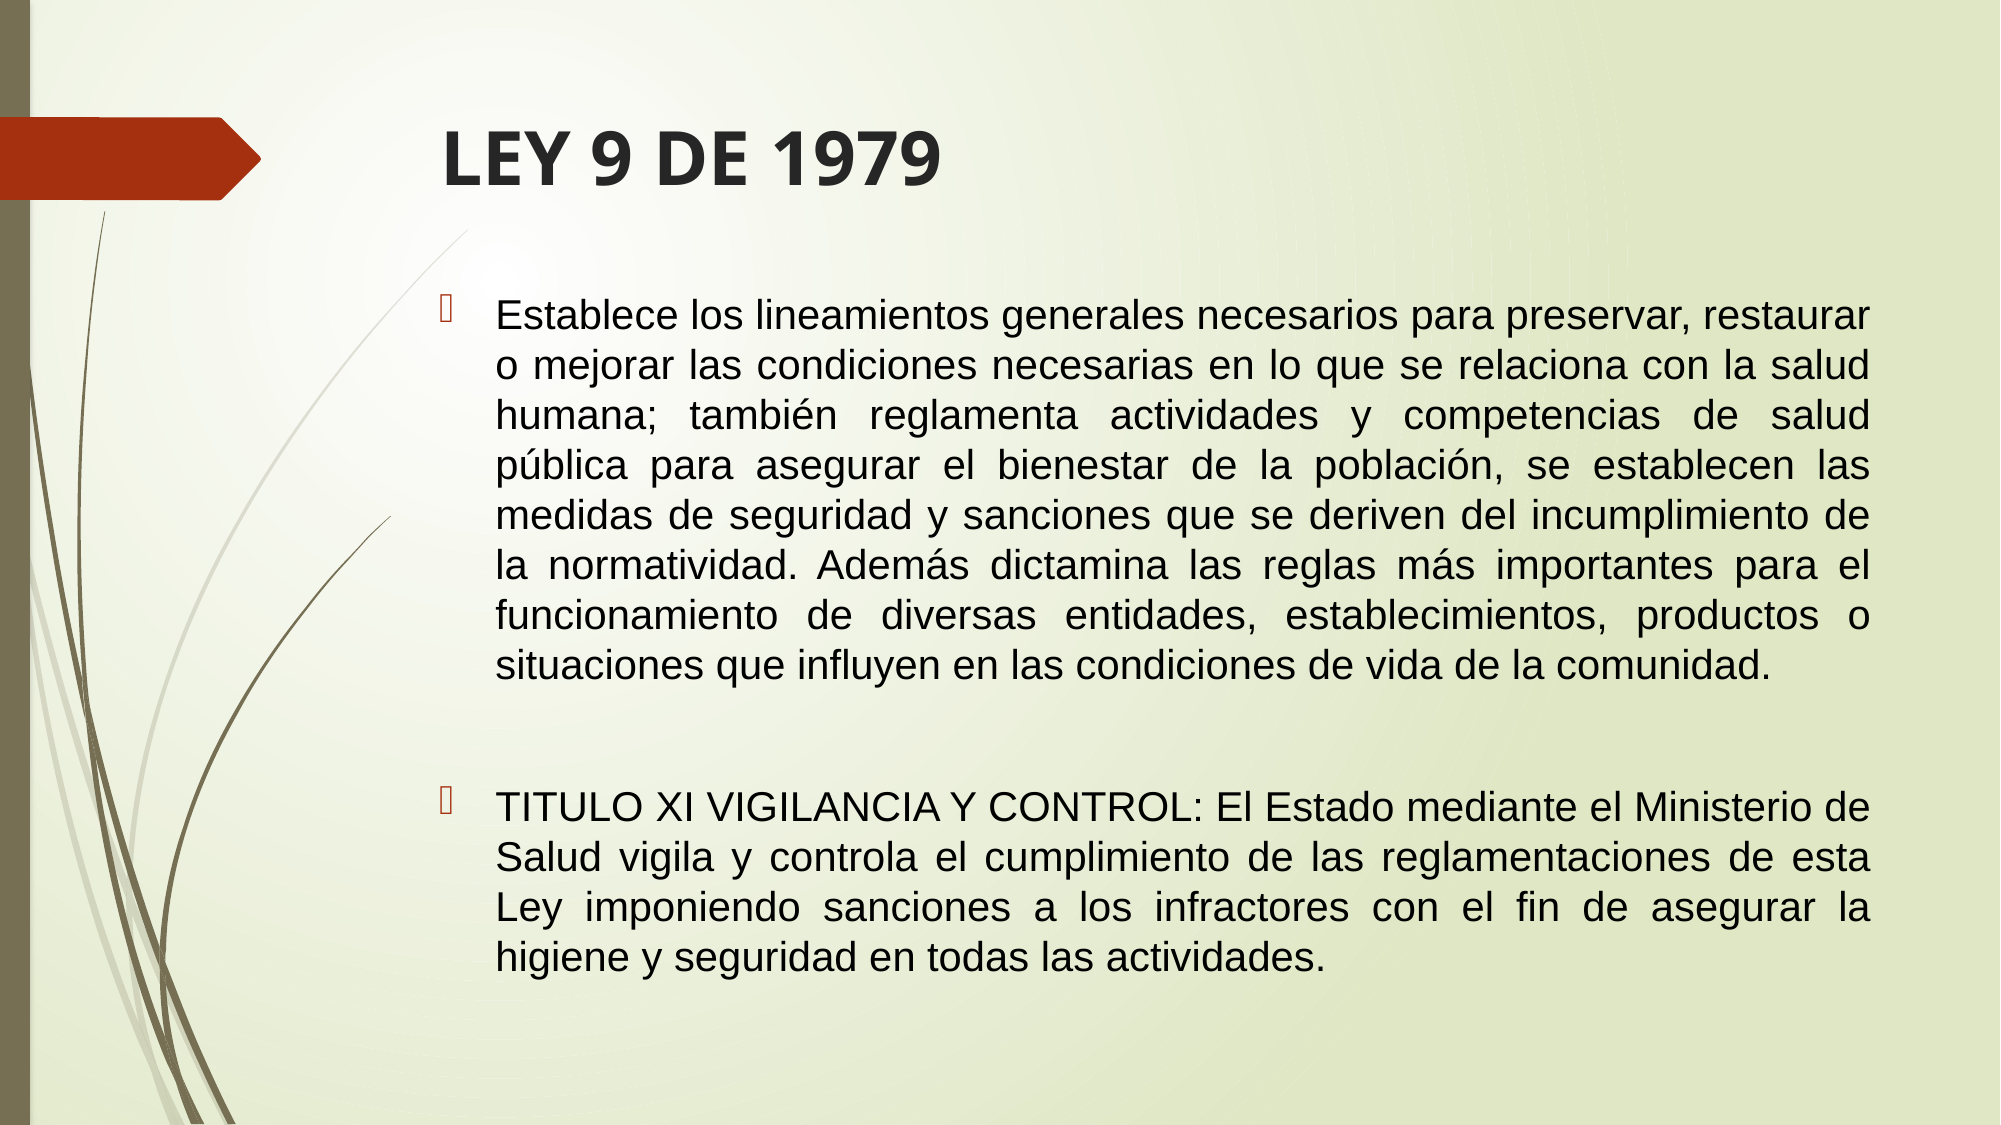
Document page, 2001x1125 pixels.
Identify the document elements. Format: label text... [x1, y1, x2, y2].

list Establece los lineamientos generales necesarios para preservar, restaurar o mejorar las condiciones necesarias en lo que se relaciona con la salud humana; también reglamenta actividades y competencias de salud pública para asegurar el bienestar de la población, se establecen las medidas de seguridad y sanciones que se deriven del incumplimiento de la normatividad. Además dictamina las reglas más importantes para el funcionamiento de diversas entidades, establecimientos, productos o situaciones que influyen en las condiciones de vida de la comunidad. TITULO XI VIGILANCIA Y CONTROL: El Estado mediante el Ministerio de Salud vigila y controla el cumplimiento de las reglamentaciones de esta Ley imponiendo sanciones a los infractores con el fin de asegurar la higiene y seguridad en todas las actividades. [424, 209, 1887, 973]
title LEY 9 DE 1979 [425, 102, 1888, 246]
